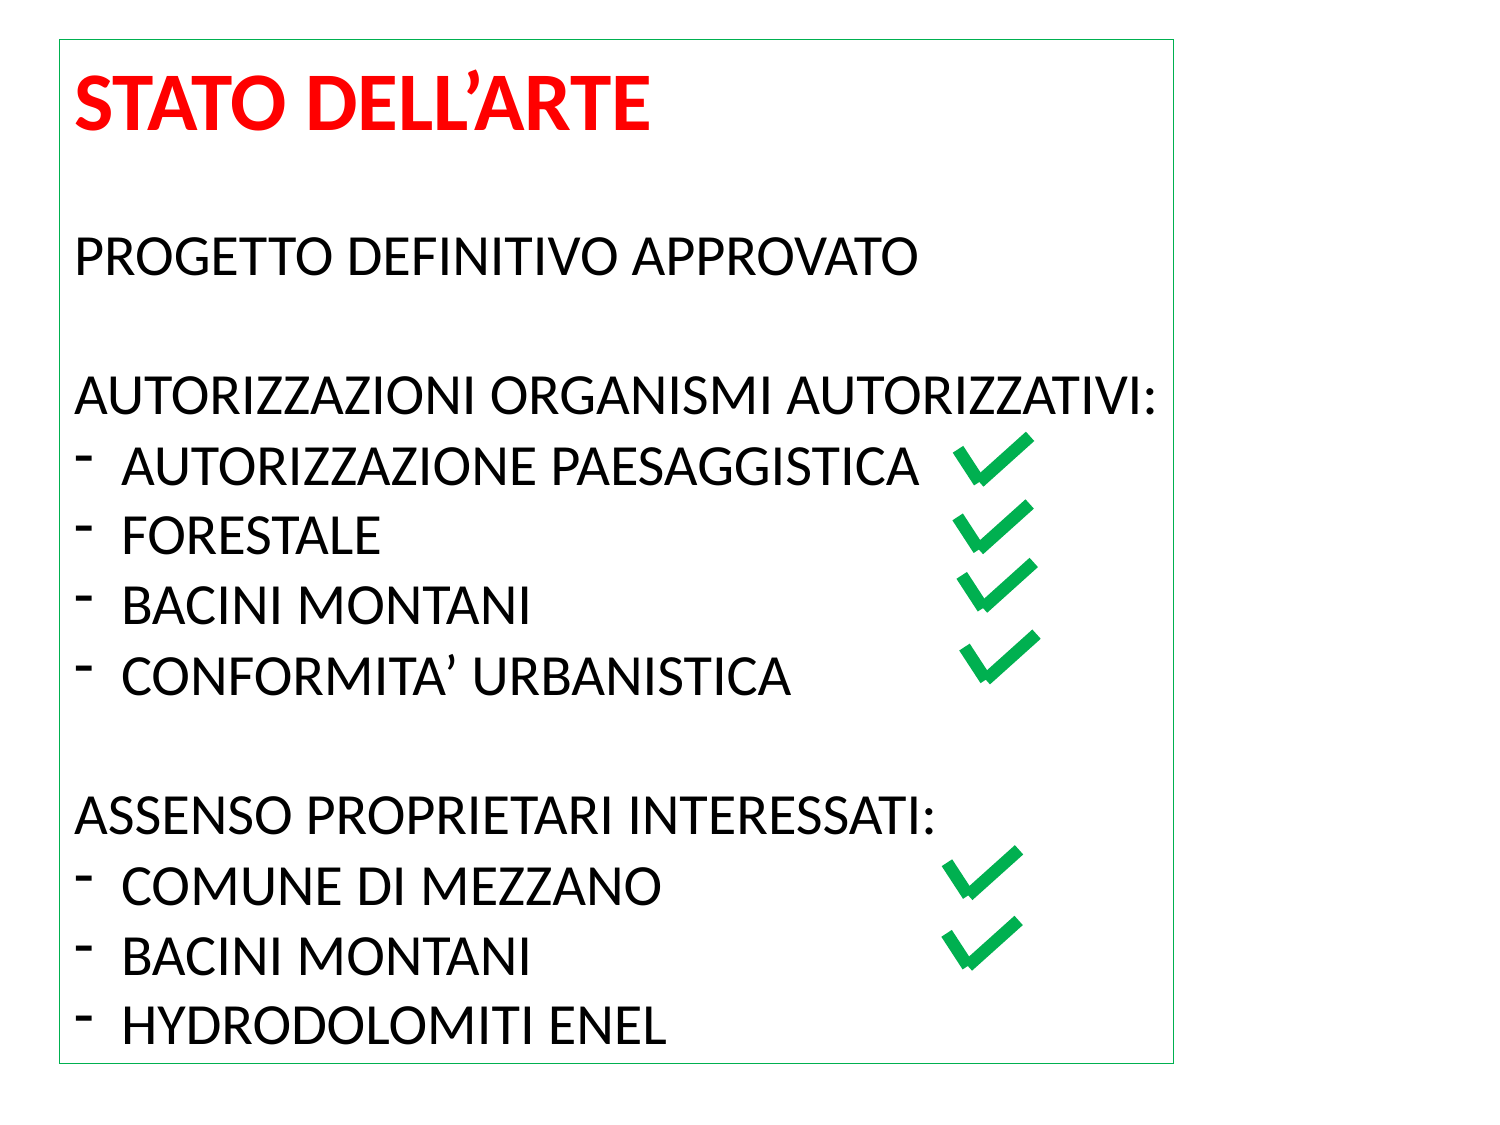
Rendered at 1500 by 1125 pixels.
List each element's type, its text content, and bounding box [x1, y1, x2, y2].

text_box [985, 633, 1037, 680]
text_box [964, 646, 980, 680]
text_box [978, 503, 1030, 550]
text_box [946, 933, 962, 967]
text_box STATO DELL’ARTE PROGETTO DEFINITIVO APPROVATO AUTORIZZAZIONI ORGANISMI AUTORIZZATIVI: AUTORIZZAZIONE PAESAGGISTICA FORESTALE BACINI MONTANI CONFORMITA’ URBANISTICA ASSENSO PROPRIETARI INTERESSATI: COMUNE DI MEZZANO BACINI MONTANI HYDRODOLOMITI ENEL [59, 39, 1174, 1064]
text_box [967, 920, 1019, 967]
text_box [957, 516, 973, 550]
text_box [961, 575, 977, 609]
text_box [946, 862, 962, 896]
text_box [967, 849, 1020, 896]
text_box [957, 448, 973, 483]
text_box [982, 562, 1034, 609]
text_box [978, 436, 1031, 483]
